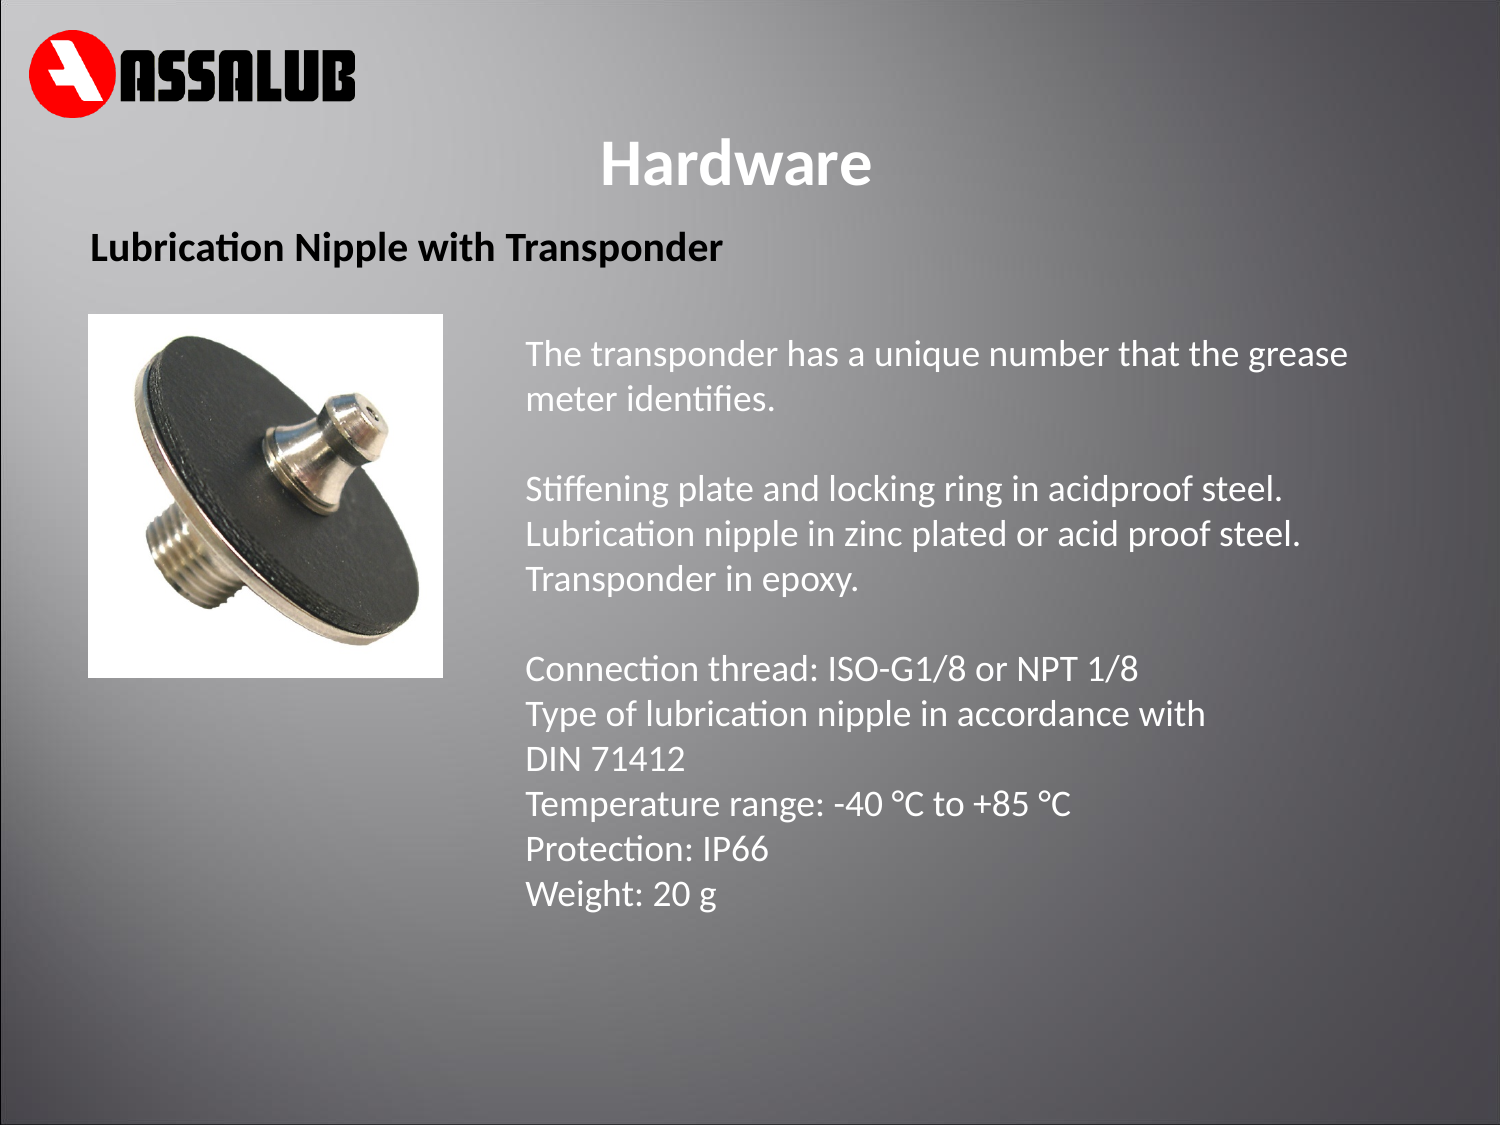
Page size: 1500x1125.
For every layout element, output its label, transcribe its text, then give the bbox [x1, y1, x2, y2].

picture [0, 0, 1500, 1125]
text_box Lubrication Nipple with Transponder [0, 233, 915, 274]
text_box The transponder has a unique number that the grease meter identifies. Stiffening plate and locking ring in acidproof steel. Lubrication nipple in zinc plated or acid proof steel. Transponder in epoxy. Connection thread: ISO-G1/8 or NPT 1/8 Type of lubrication nipple in accordance with DIN 71412 Temperature range: -40 °C to +85 °C Protection: IP66 Weight: 20 g [510, 281, 1374, 922]
text_box Hardware [192, 111, 1281, 206]
